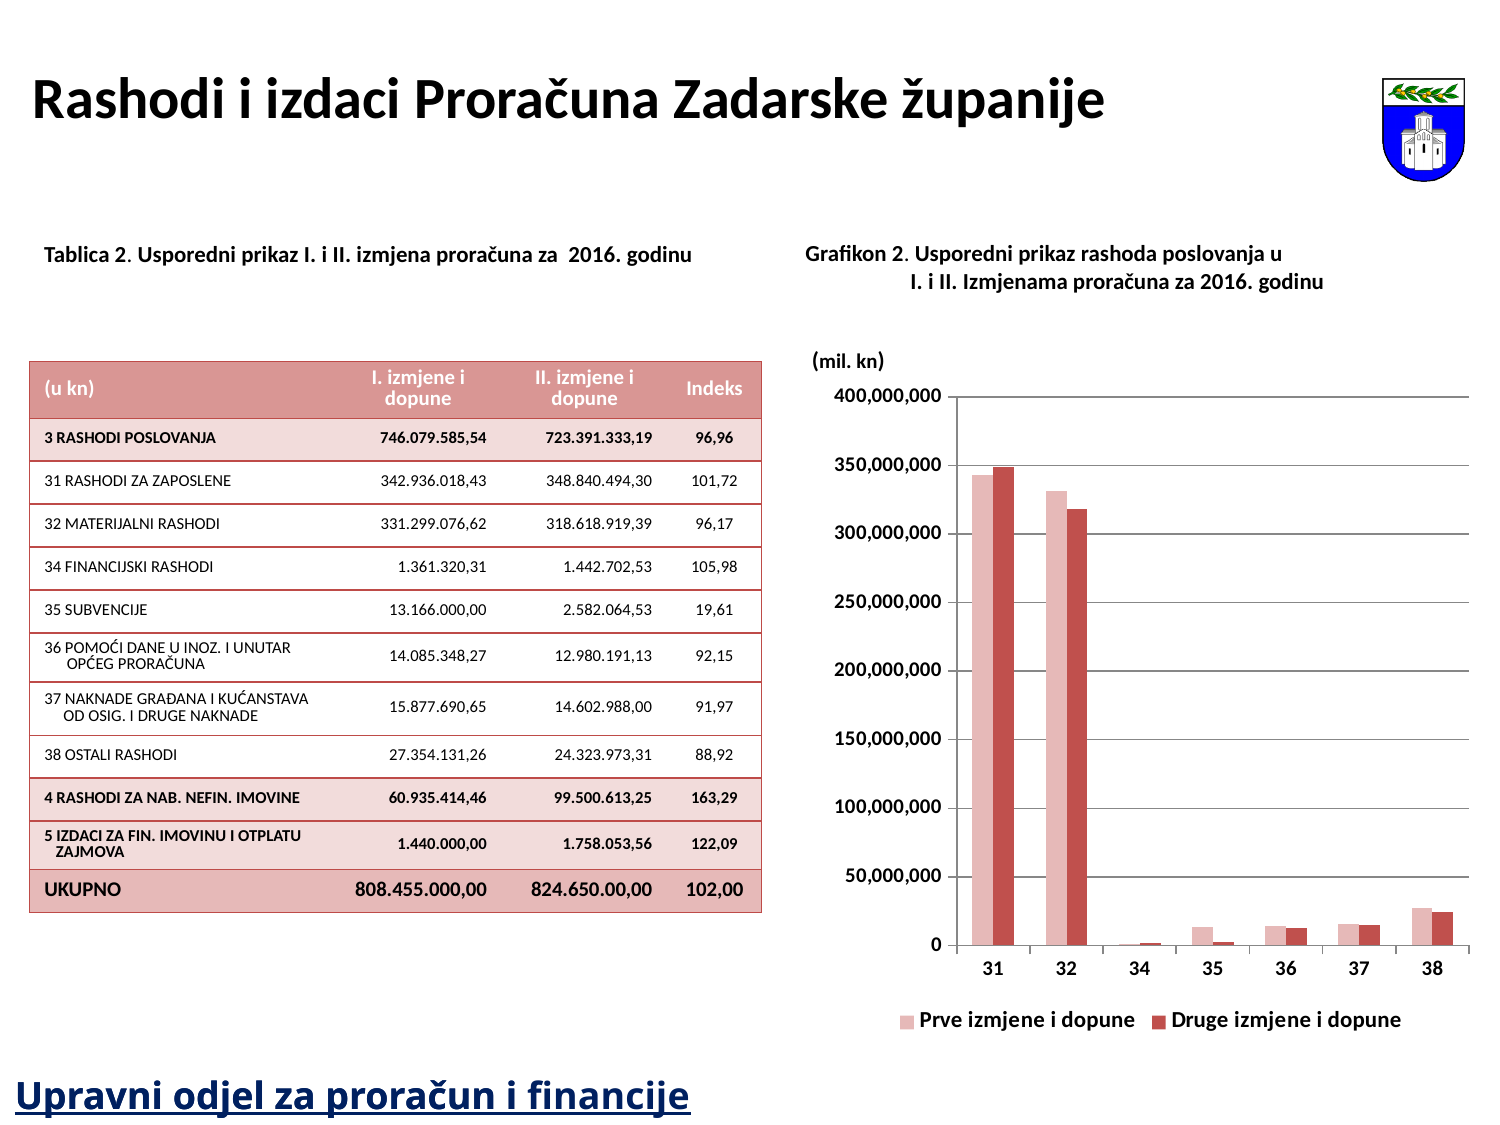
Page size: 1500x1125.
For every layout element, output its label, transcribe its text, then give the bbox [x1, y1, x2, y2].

table_cell 91,97 [667, 683, 761, 735]
table_cell 31 RASHODI ZA ZAPOSLENE [30, 462, 335, 503]
table_cell 122,09 [667, 822, 761, 869]
table_cell 99.500.613,25 [502, 779, 667, 820]
table_cell 13.166.000,00 [335, 591, 502, 632]
table_header II. izmjene i dopune [502, 362, 667, 418]
table_cell 348.840.494,30 [502, 462, 667, 503]
table_cell 1.361.320,31 [335, 548, 502, 589]
table_cell 32 MATERIJALNI RASHODI [30, 505, 335, 546]
table_cell 38 OSTALI RASHODI [30, 736, 335, 777]
table_cell 19,61 [667, 591, 761, 632]
table_cell 34 FINANCIJSKI RASHODI [30, 548, 335, 589]
table_cell 3 RASHODI POSLOVANJA [30, 419, 335, 460]
text_box Upravni odjel za proračun i financije Zadarske županije [0, 1064, 798, 1125]
table_cell 318.618.919,39 [502, 505, 667, 546]
title Rashodi i izdaci Proračuna Zadarske županije [17, 19, 1368, 171]
text_box Grafikon 2. Usporedni prikaz rashoda poslovanja u I. i II. Izmjenama proračuna za 2016. godinu [785, 231, 1500, 302]
table_cell 1.442.702,53 [502, 548, 667, 589]
table_cell 15.877.690,65 [335, 683, 502, 735]
table_cell 105,98 [667, 548, 761, 589]
table_cell 36 POMOĆI DANE U INOZ. I UNUTAR OPĆEG PRORAČUNA [30, 634, 335, 681]
table_cell 342.936.018,43 [335, 462, 502, 503]
chart [820, 373, 1483, 1041]
table_cell 60.935.414,46 [335, 779, 502, 820]
table_cell 5 IZDACI ZA FIN. IMOVINU I OTPLATU ZAJMOVA [30, 822, 335, 869]
table_cell 101,72 [667, 462, 761, 503]
table_cell 35 SUBVENCIJE [30, 591, 335, 632]
table_cell 1.758.053,56 [502, 822, 667, 869]
table_cell 824.650.00,00 [502, 870, 667, 912]
text_box Tablica 2. Usporedni prikaz I. i II. izmjena proračuna za 2016. godinu [29, 231, 762, 274]
table_cell 24.323.973,31 [502, 736, 667, 777]
table_cell 37 NAKNADE GRAĐANA I KUĆANSTAVA OD OSIG. I DRUGE NAKNADE [30, 683, 335, 735]
picture [1381, 77, 1466, 183]
text_box (mil. kn) [797, 338, 928, 381]
table_cell 96,96 [667, 419, 761, 460]
table_cell 92,15 [667, 634, 761, 681]
table_cell 14.602.988,00 [502, 683, 667, 735]
table_cell 1.440.000,00 [335, 822, 502, 869]
table_cell 808.455.000,00 [335, 870, 502, 912]
table_cell 331.299.076,62 [335, 505, 502, 546]
table_cell 746.079.585,54 [335, 419, 502, 460]
table_cell 2.582.064,53 [502, 591, 667, 632]
table_cell 12.980.191,13 [502, 634, 667, 681]
table_cell 88,92 [667, 736, 761, 777]
table_cell 723.391.333,19 [502, 419, 667, 460]
table_header (u kn) [30, 362, 335, 418]
table_cell 27.354.131,26 [335, 736, 502, 777]
table_cell 163,29 [667, 779, 761, 820]
table_cell UKUPNO [30, 870, 335, 912]
table_cell 14.085.348,27 [335, 634, 502, 681]
table_cell 102,00 [667, 870, 761, 912]
table_header I. izmjene i dopune [335, 362, 502, 418]
table_header Indeks [667, 362, 761, 418]
table_cell 96,17 [667, 505, 761, 546]
table_cell 4 RASHODI ZA NAB. NEFIN. IMOVINE [30, 779, 335, 820]
